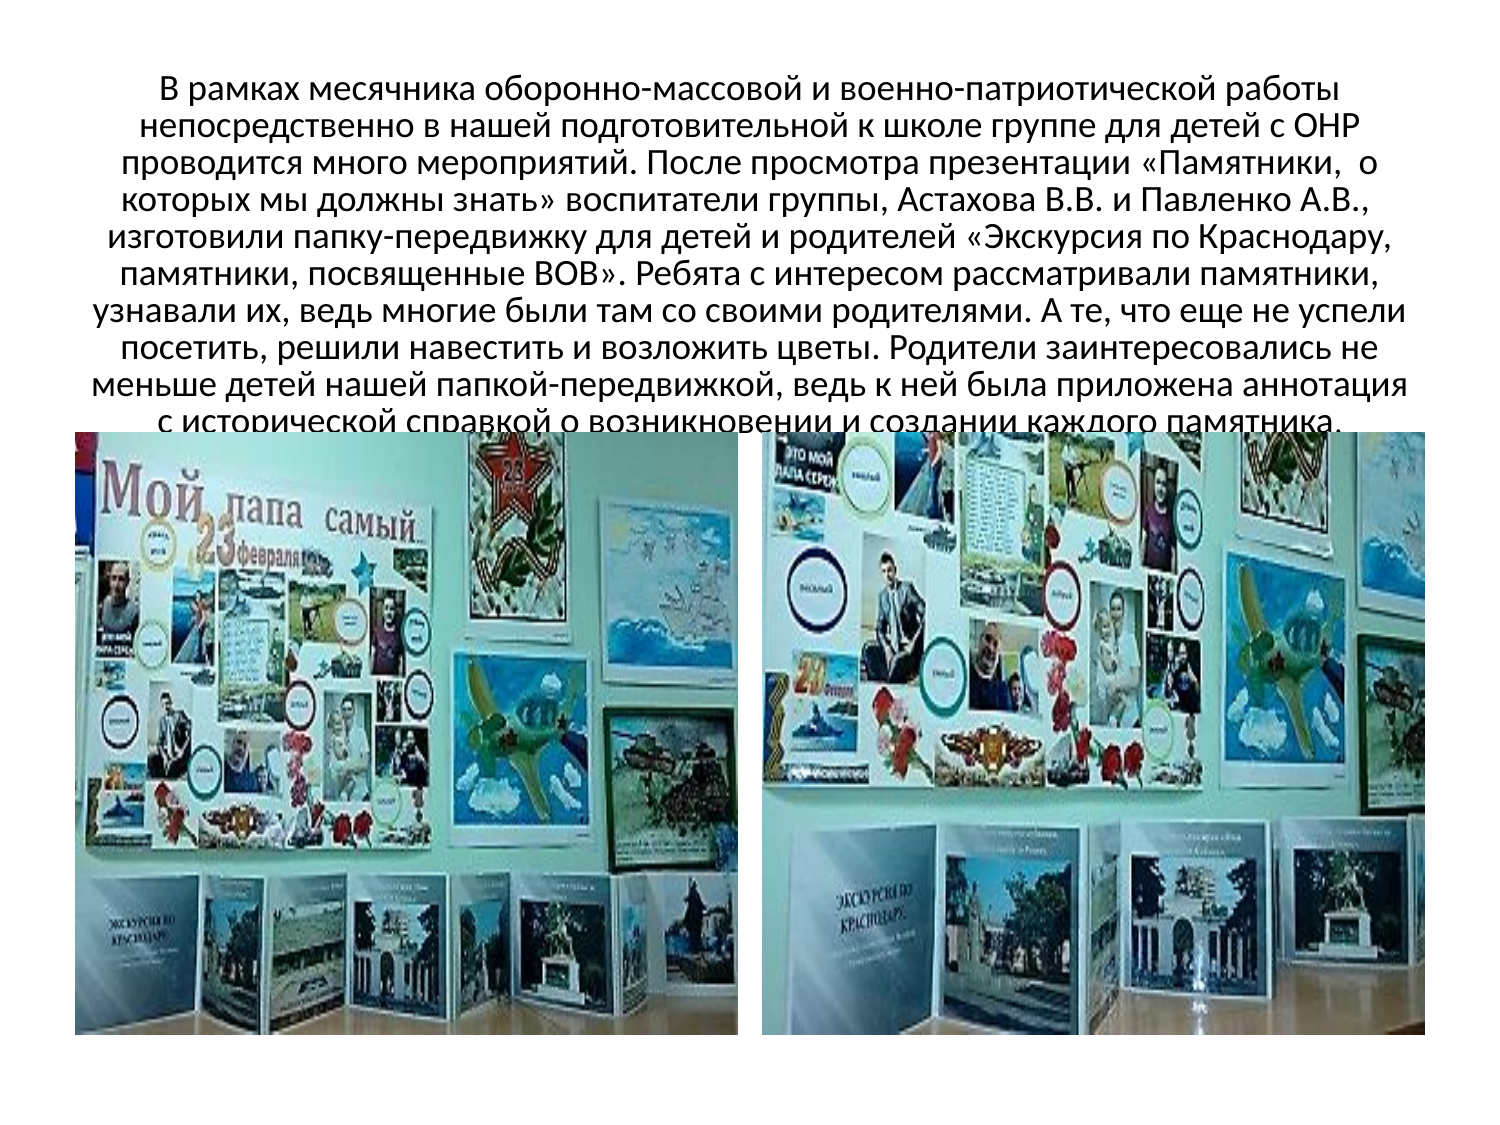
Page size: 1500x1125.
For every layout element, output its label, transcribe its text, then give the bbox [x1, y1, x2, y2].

title В рамках месячника оборонно-массовой и военно-патриотической работы непосредственно в нашей подготовительной к школе группе для детей с ОНР проводится много мероприятий. После просмотра презентации «Памятники, о которых мы должны знать» воспитатели группы, Астахова В.В. и Павленко А.В., изготовили папку-передвижку для детей и родителей «Экскурсия по Краснодару, памятники, посвященные ВОВ». Ребята с интересом рассматривали памятники, узнавали их, ведь многие были там со своими родителями. А те, что еще не успели посетить, решили навестить и возложить цветы. Родители заинтересовались не меньше детей нашей папкой-передвижкой, ведь к ней была приложена аннотация с исторической справкой о возникновении и создании каждого памятника. [75, 45, 1425, 504]
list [762, 432, 1426, 1036]
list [74, 432, 738, 1036]
